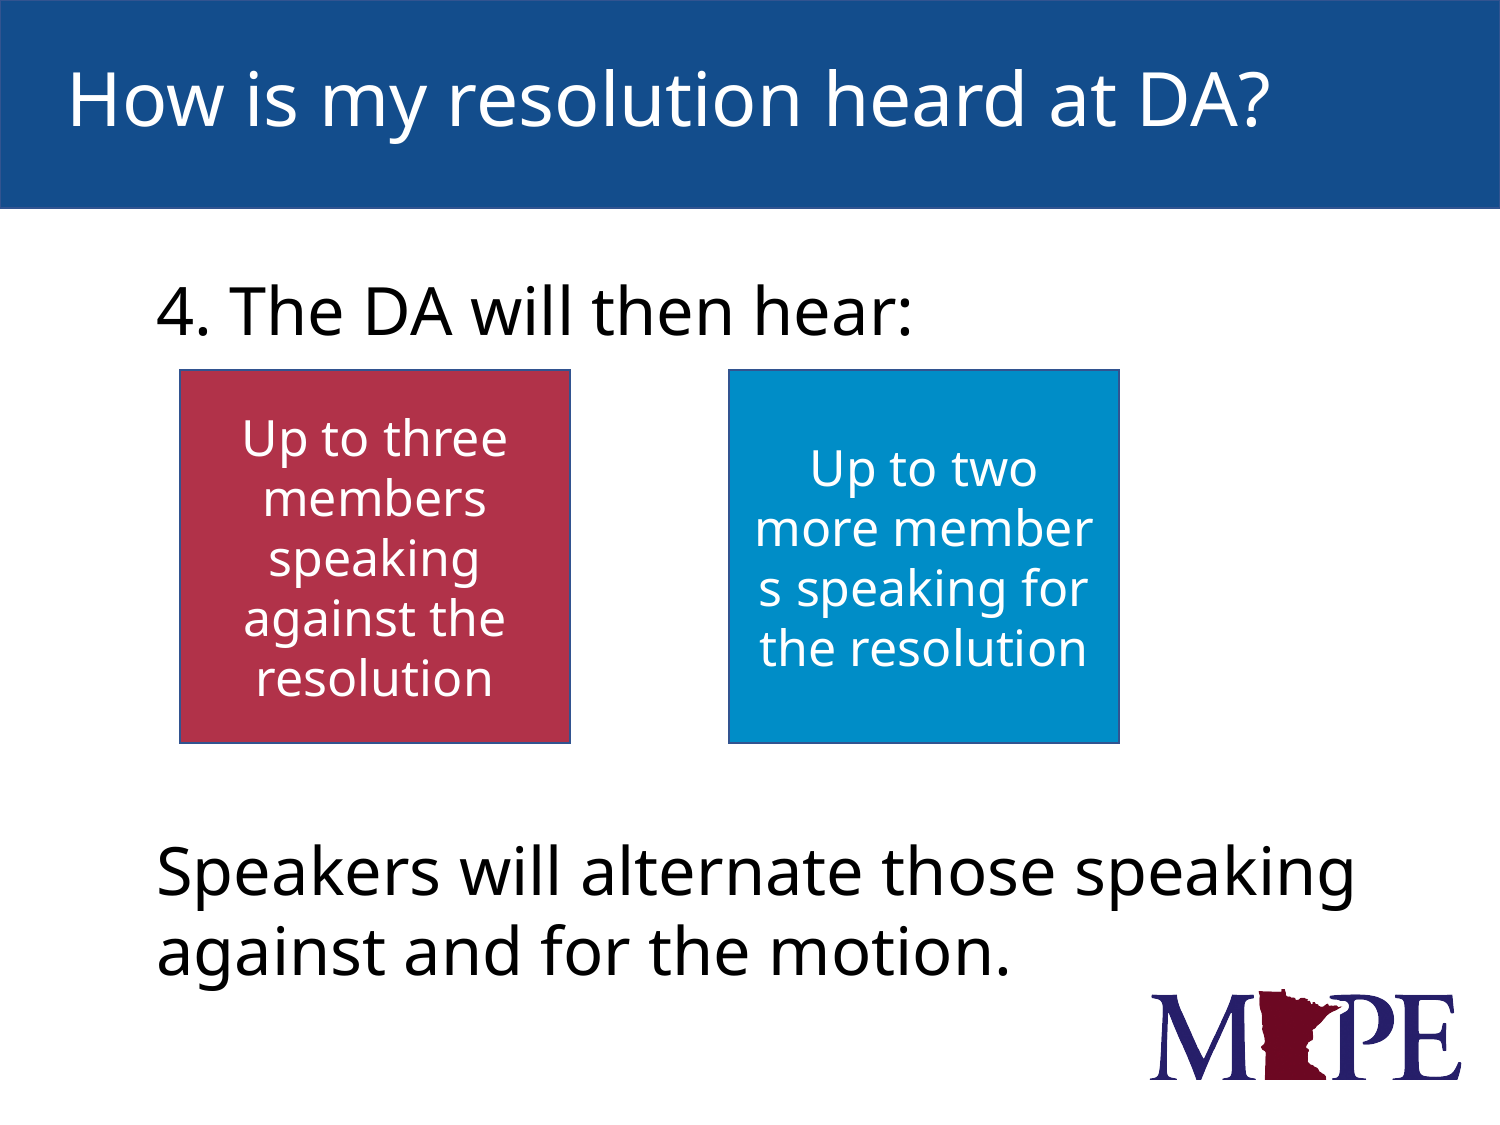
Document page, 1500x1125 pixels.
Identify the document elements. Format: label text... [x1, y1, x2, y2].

text_box Up to two more members speaking for the resolution [728, 369, 1120, 744]
picture [1149, 988, 1462, 1080]
text_box Up to three members speaking against the resolution [179, 369, 571, 744]
text_box How is my resolution heard at DA? [51, 54, 1394, 151]
text_box 4. The DA will then hear: Speakers will alternate those speaking against and for the motion. [66, 261, 1451, 1077]
text_box [0, 0, 1500, 209]
